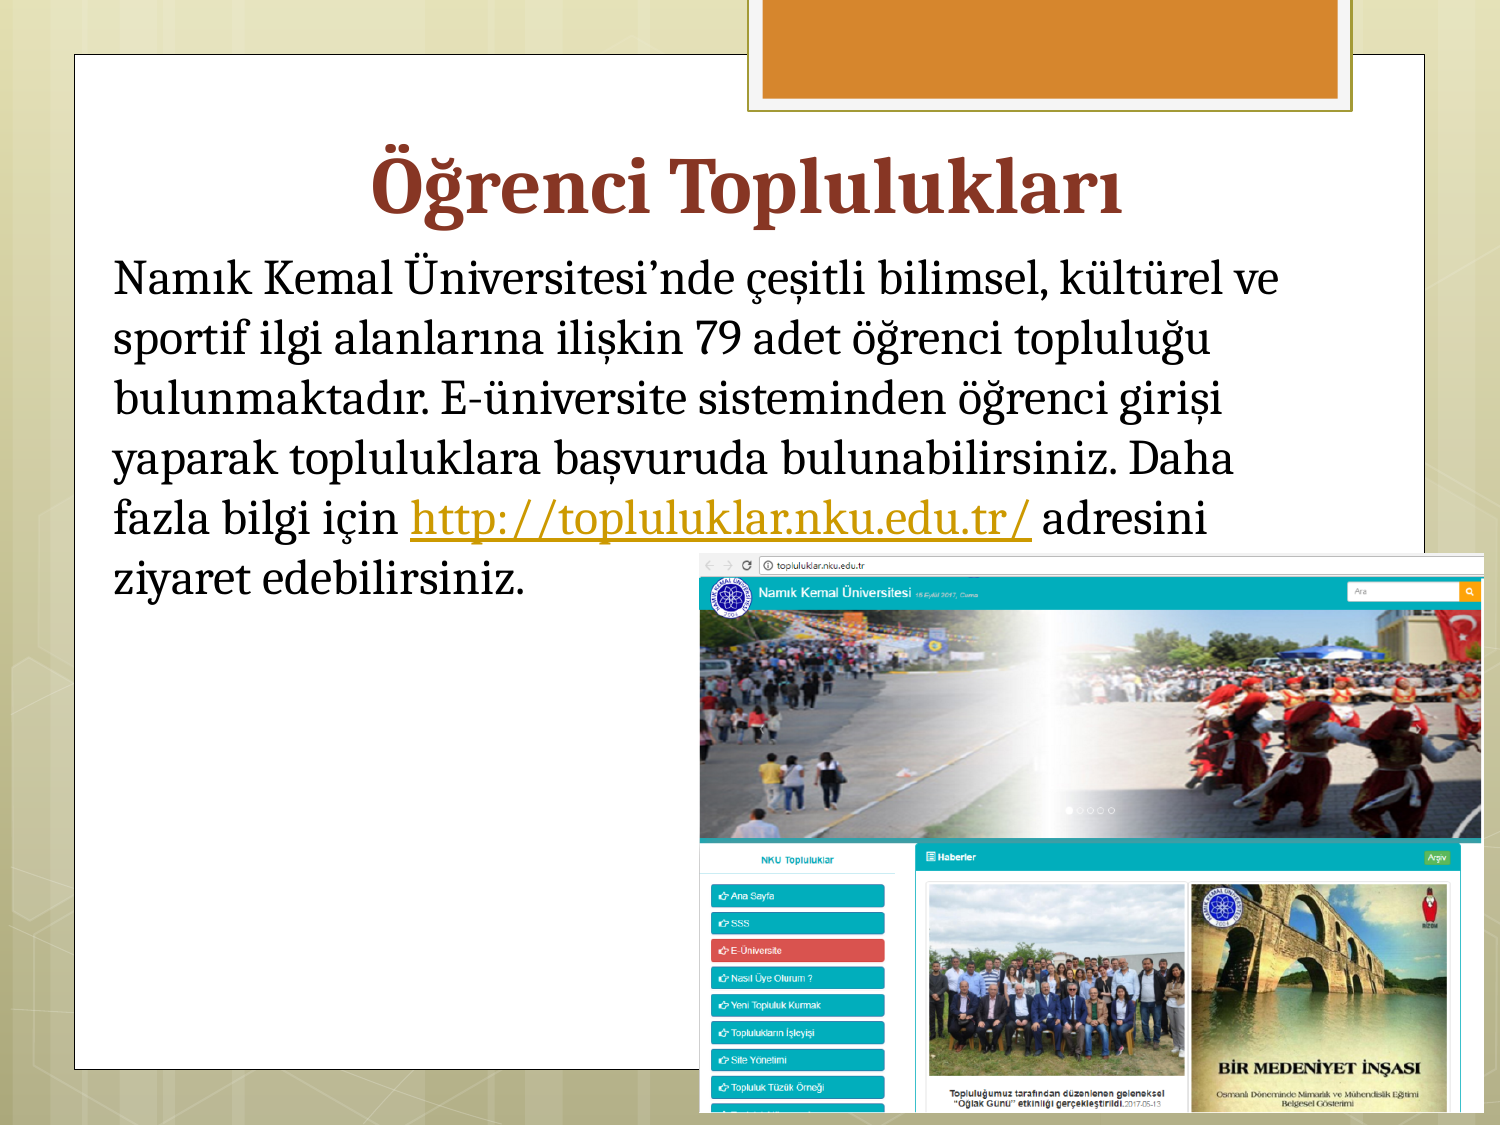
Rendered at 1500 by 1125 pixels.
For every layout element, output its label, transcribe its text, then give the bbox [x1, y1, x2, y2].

picture [699, 553, 1484, 1113]
list Namık Kemal Üniversitesi’nde çeşitli bilimsel, kültürel ve sportif ilgi alanlarına ilişkin 79 adet öğrenci topluluğu bulunmaktadır. E-üniversite sisteminden öğrenci girişi yaparak topluluklara başvuruda bulunabilirsiniz. Daha fazla bilgi için http://topluluklar.nku.edu.tr/ adresini ziyaret edebilirsiniz. [87, 237, 1338, 957]
title Öğrenci Toplulukları [171, 125, 1324, 237]
